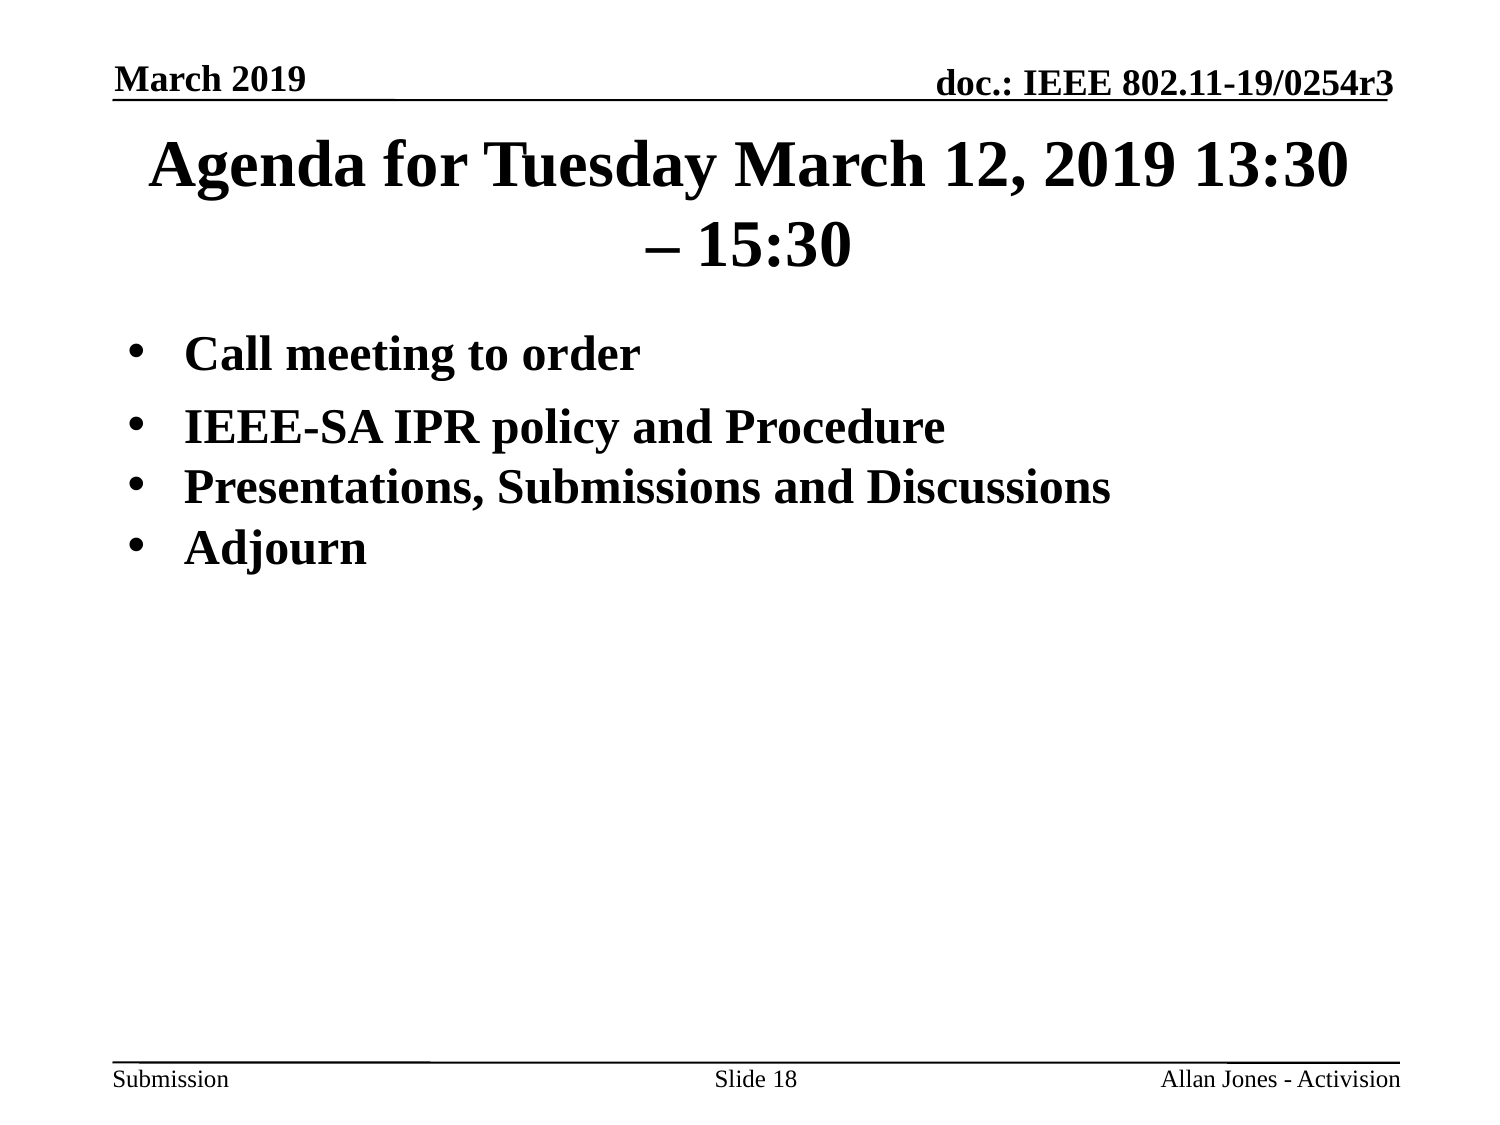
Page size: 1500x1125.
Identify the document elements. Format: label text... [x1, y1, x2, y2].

title Agenda for Tuesday March 12, 2019 13:30 – 15:30 [112, 112, 1388, 288]
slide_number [114, 54, 493, 100]
footer Allan Jones - Activision [902, 1061, 1402, 1093]
list Call meeting to order IEEE-SA IPR policy and Procedure Presentations, Submissions and Discussions Adjourn [112, 324, 1388, 1000]
slide_number Slide 18 [712, 1061, 800, 1123]
